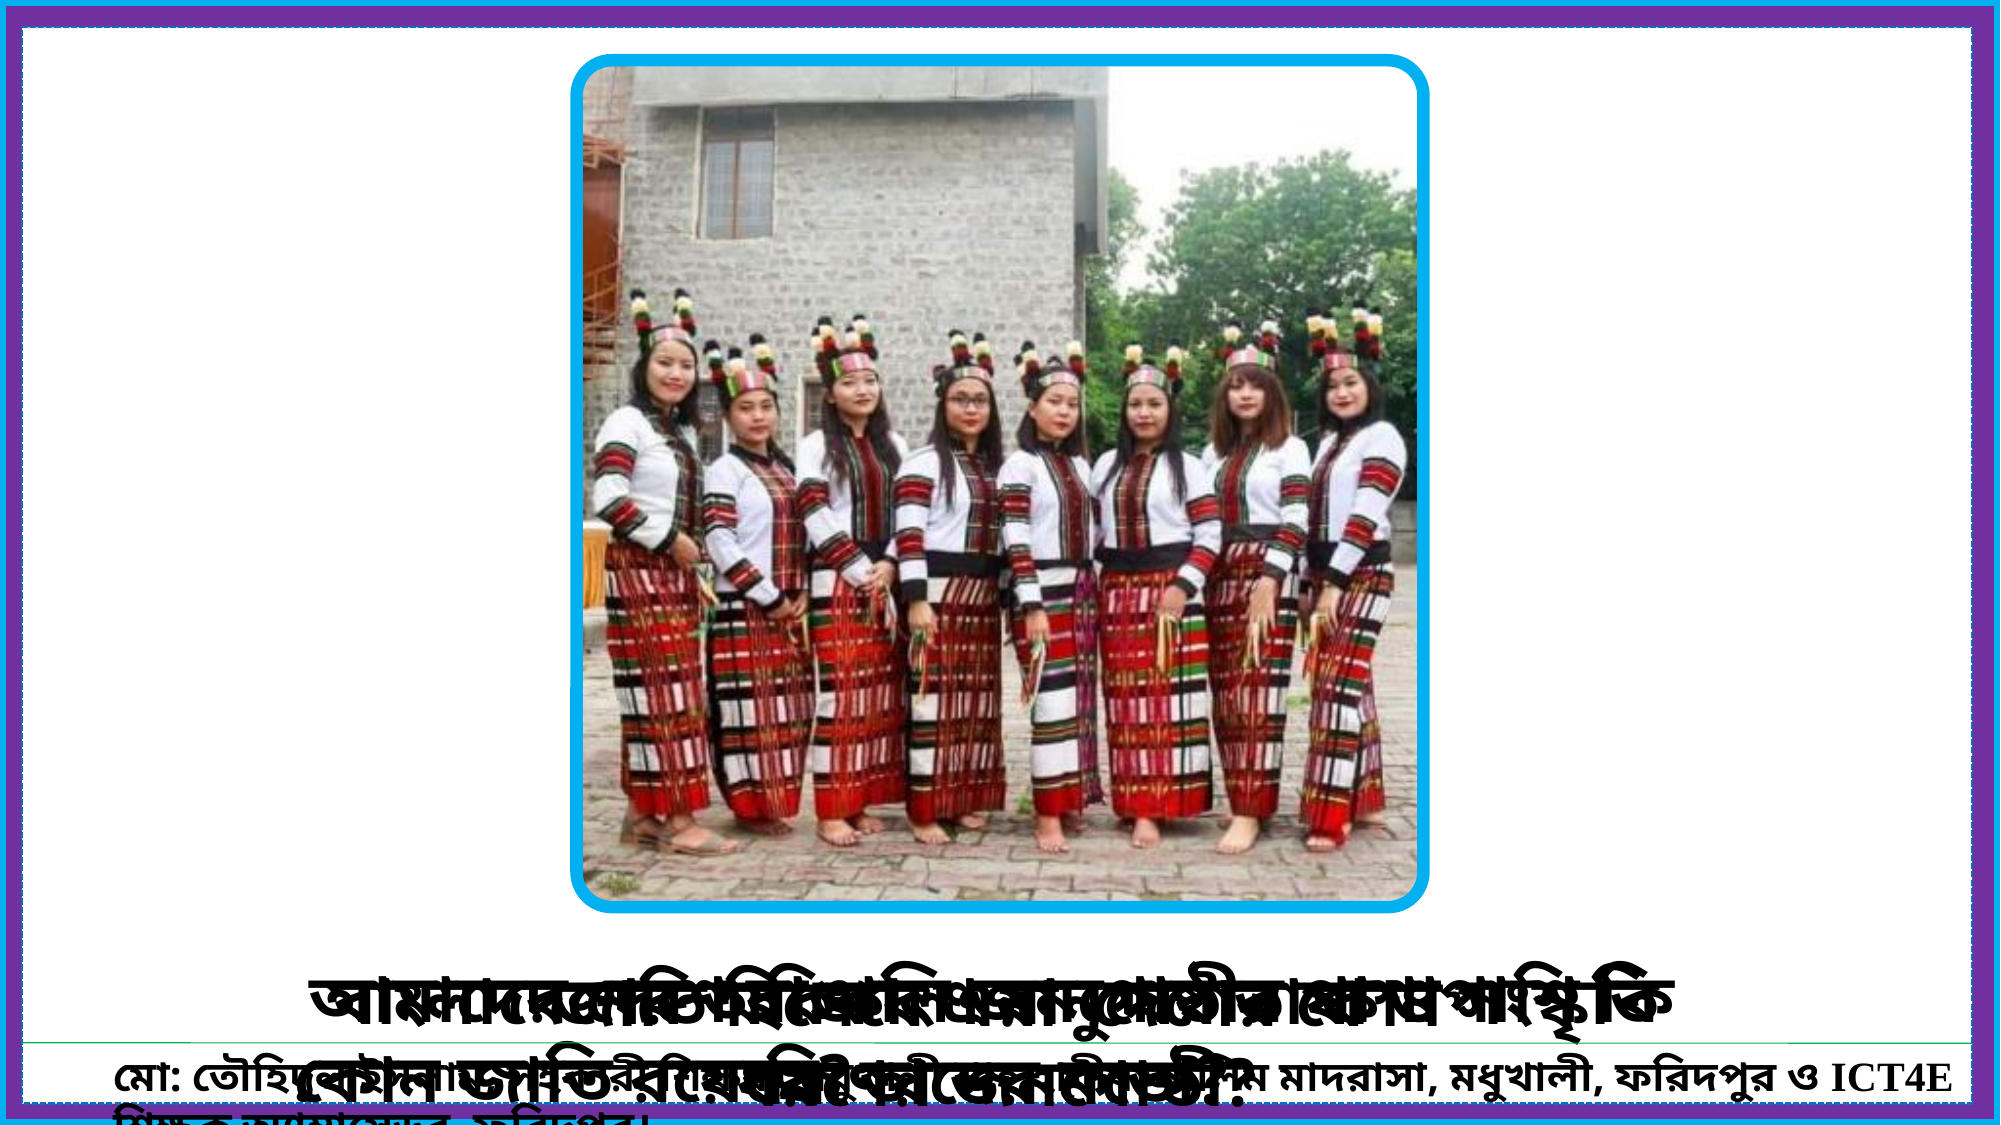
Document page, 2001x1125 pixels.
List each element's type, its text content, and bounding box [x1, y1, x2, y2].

picture [1412, 60, 1424, 72]
picture [576, 896, 589, 908]
picture [1411, 895, 1424, 908]
text_box [0, 0, 2000, 1125]
text_box [21, 26, 1973, 1105]
picture [576, 60, 588, 72]
text_box জাতি হিসেবে এরা দেশের কোন ধরণের জনগোষ্ঠী? [447, 952, 1547, 1042]
picture [584, 67, 1416, 900]
text_box আমাদের দেশে বাঙালি জনগোষ্ঠীর পাশাপাশি কি কোন জাতি রয়েছে? [279, 948, 1764, 1042]
text_box মো: তৌহিদুল ইসলাম, সহকারী শিক্ষক, মধুখালী শাহ হাবীব আলিম মাদরাসা, মধুখালী, ফরিদপুর ও ICT4E শিক্ষক অ্যাম্বাসেডর, ফরিদপুর। [98, 1042, 2000, 1125]
text_box বাংলাদেশের অধিকাংশ মানুষের ভাষা ও সংস্কৃতি কি তাদের মতো? [301, 950, 1694, 1042]
